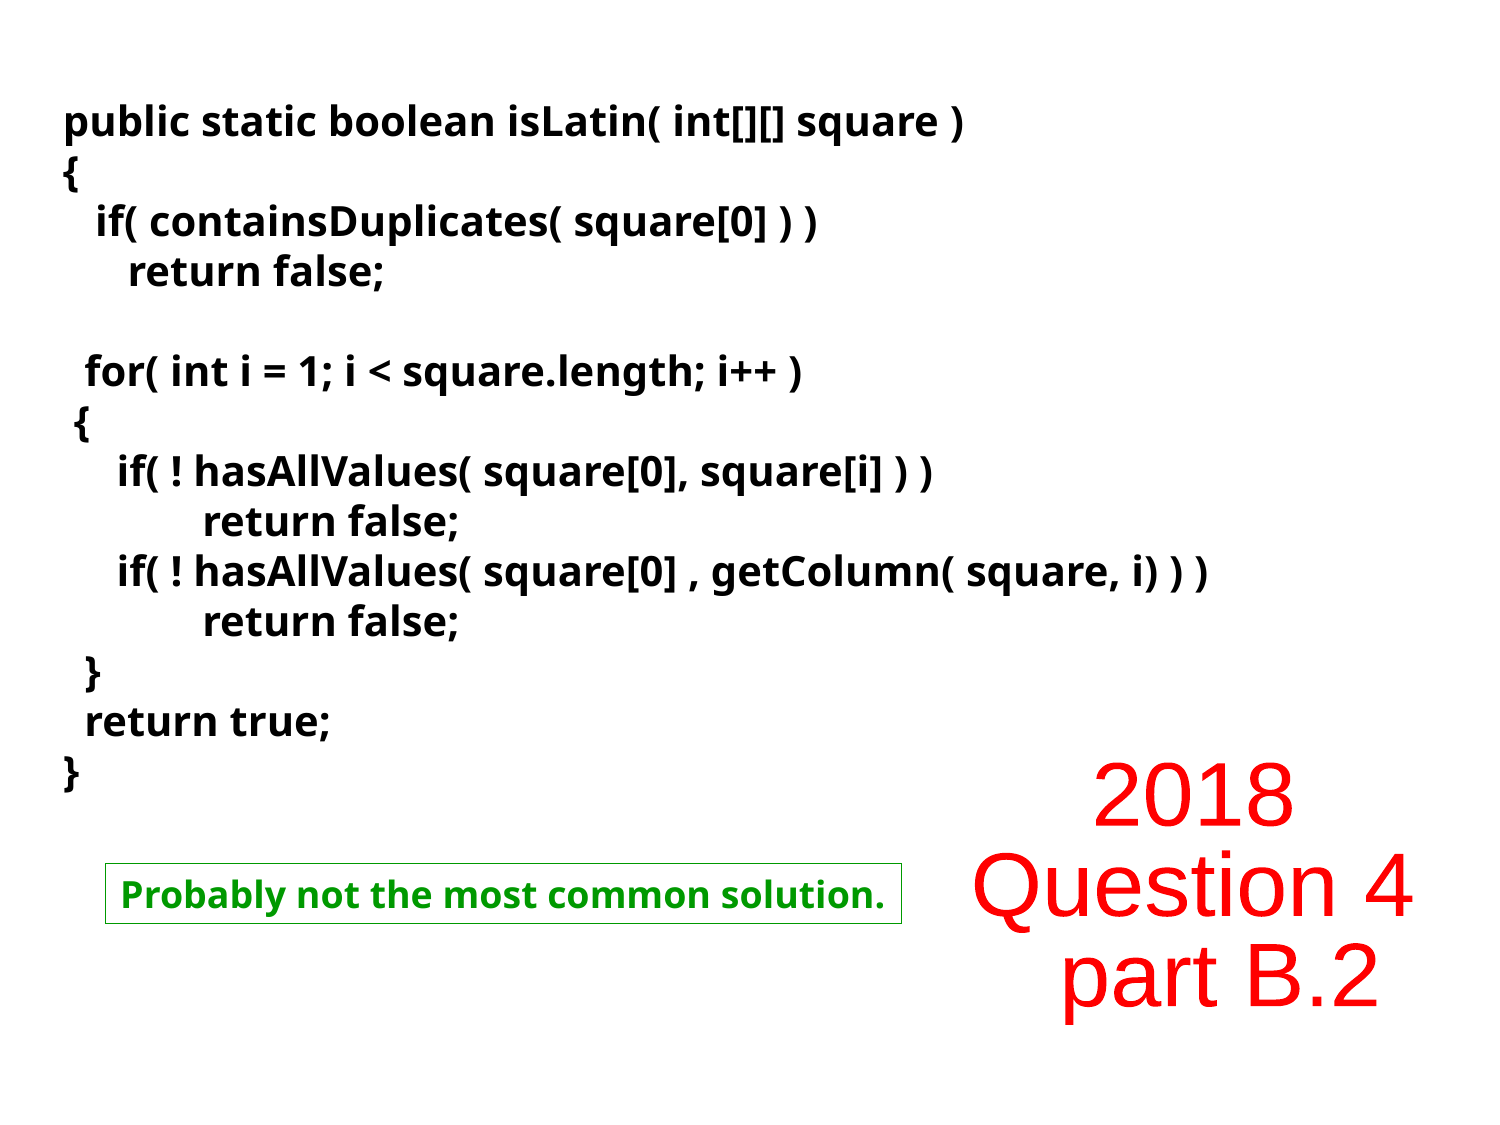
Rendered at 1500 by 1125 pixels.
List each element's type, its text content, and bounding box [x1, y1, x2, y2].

text_box Probably not the most common solution. [105, 863, 902, 924]
text_box public static boolean isLatin( int[][] square ) { if( containsDuplicates( square[0] ) ) return false; for( int i = 1; i < square.length; i++ ) { if( ! hasAllValues( square[0], square[i] ) ) return false; if( ! hasAllValues( square[0] , getColumn( square, i) ) ) return false; } return true; } [37, 87, 1500, 853]
